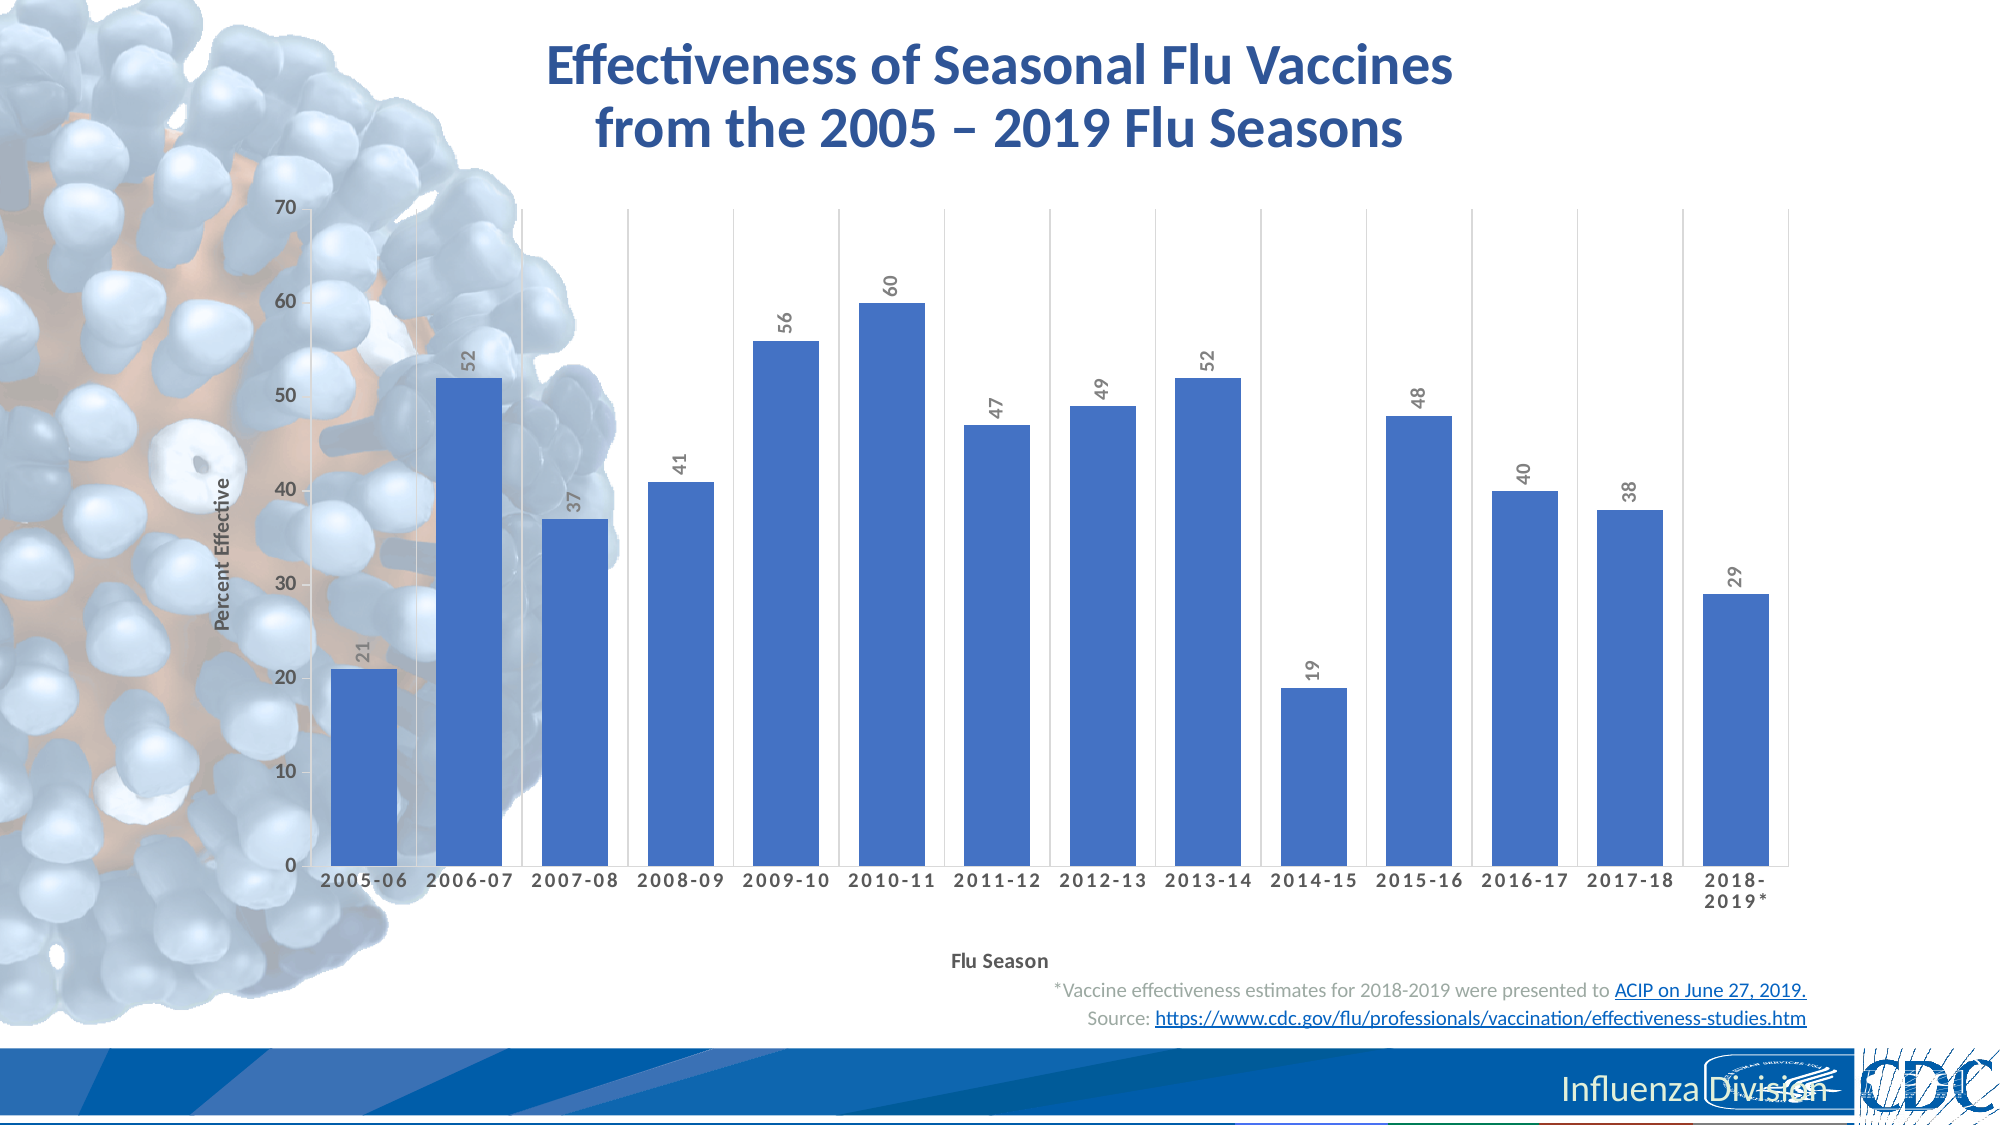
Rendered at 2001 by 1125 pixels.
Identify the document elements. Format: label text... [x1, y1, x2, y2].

text_box *Vaccine effectiveness estimates for 2018-2019 were presented to ACIP on June 27, 2019. [499, 991, 1822, 1010]
text_box Source: https://www.cdc.gov/flu/professionals/vaccination/effectiveness-studies.htm [499, 1010, 1822, 1037]
picture [1854, 1048, 2000, 1125]
chart [178, 181, 1822, 991]
text_box Effectiveness of Seasonal Flu Vaccines from the 2005 – 2019 Flu Seasons [0, 0, 2000, 168]
